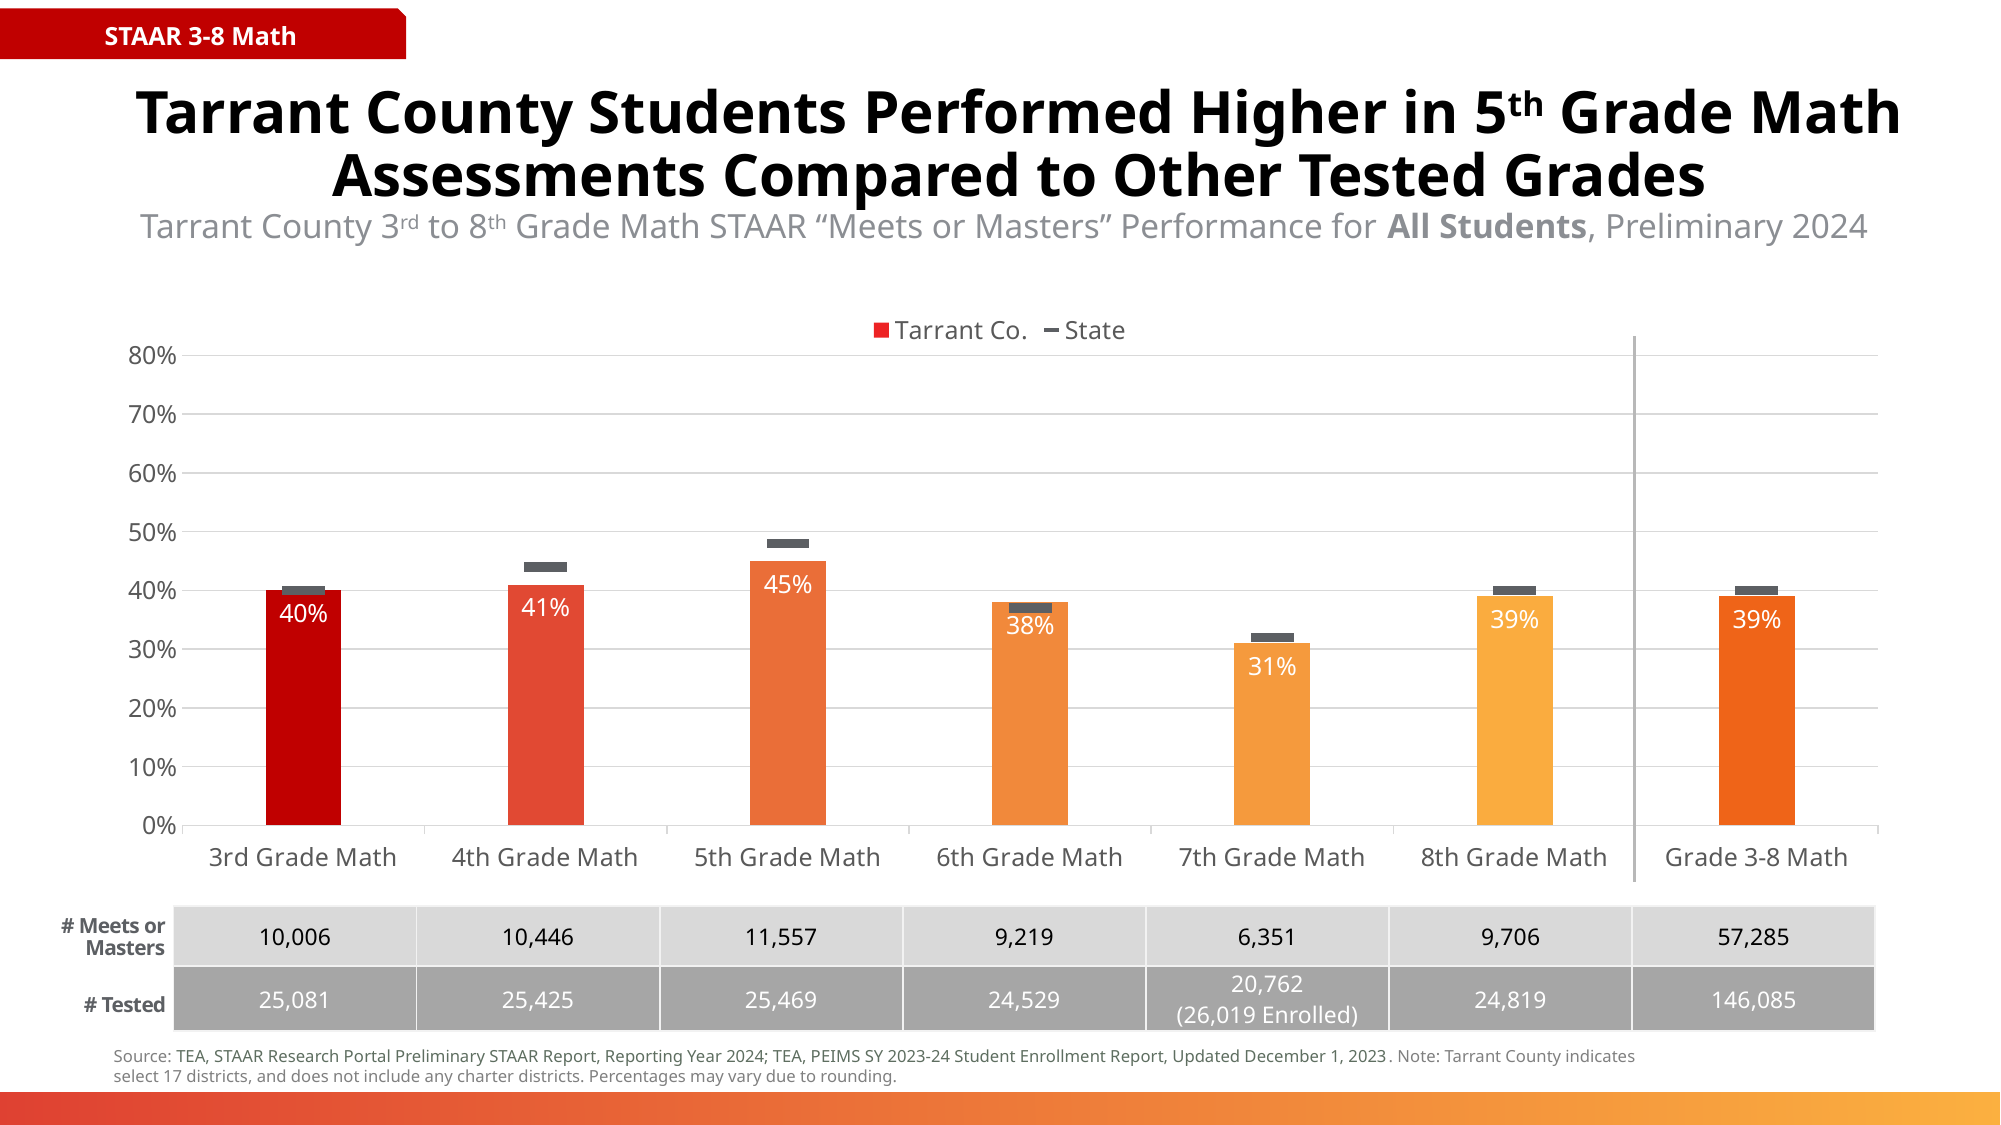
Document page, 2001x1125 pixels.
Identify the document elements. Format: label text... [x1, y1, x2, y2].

table_header 10,446 [417, 907, 659, 965]
text_box Tarrant County 3rd to 8th Grade Math STAAR “Meets or Masters” Performance for All Students, Preliminary 2024 [67, 202, 1933, 316]
table_header 10,006 [174, 907, 416, 965]
table_cell 25,081 [174, 967, 416, 1030]
text_box # Tested [75, 986, 173, 1026]
table_cell 20,762 (26,019 Enrolled) [1147, 967, 1388, 1030]
chart [98, 296, 1901, 907]
table_cell 25,469 [661, 967, 902, 1030]
table_header 11,557 [661, 907, 902, 965]
table_header 9,219 [904, 907, 1145, 965]
table_cell 24,529 [904, 967, 1145, 1030]
table_header 57,285 [1633, 907, 1874, 965]
text_box Source: TEA, STAAR Research Portal Preliminary STAAR Report, Reporting Year 2024; TEA, PEIMS SY 2023-24 Student Enrollment Report, Updated December 1, 2023. Note: Tarrant County indicates select 17 districts, and does not include any charter districts. Percentages may vary due to rounding. [98, 1038, 1678, 1084]
table_header 9,706 [1390, 907, 1631, 965]
table_cell 25,425 [417, 967, 659, 1030]
title Tarrant County Students Performed Higher in 5th Grade Math Assessments Compared to Other Tested Grades [98, 52, 1940, 241]
text_box STAAR 3-8 Math [0, 8, 407, 60]
text_box # Meets or Masters [30, 906, 174, 969]
table_cell 146,085 [1633, 967, 1874, 1030]
table_header 6,351 [1147, 907, 1388, 965]
table_cell 24,819 [1390, 967, 1631, 1030]
